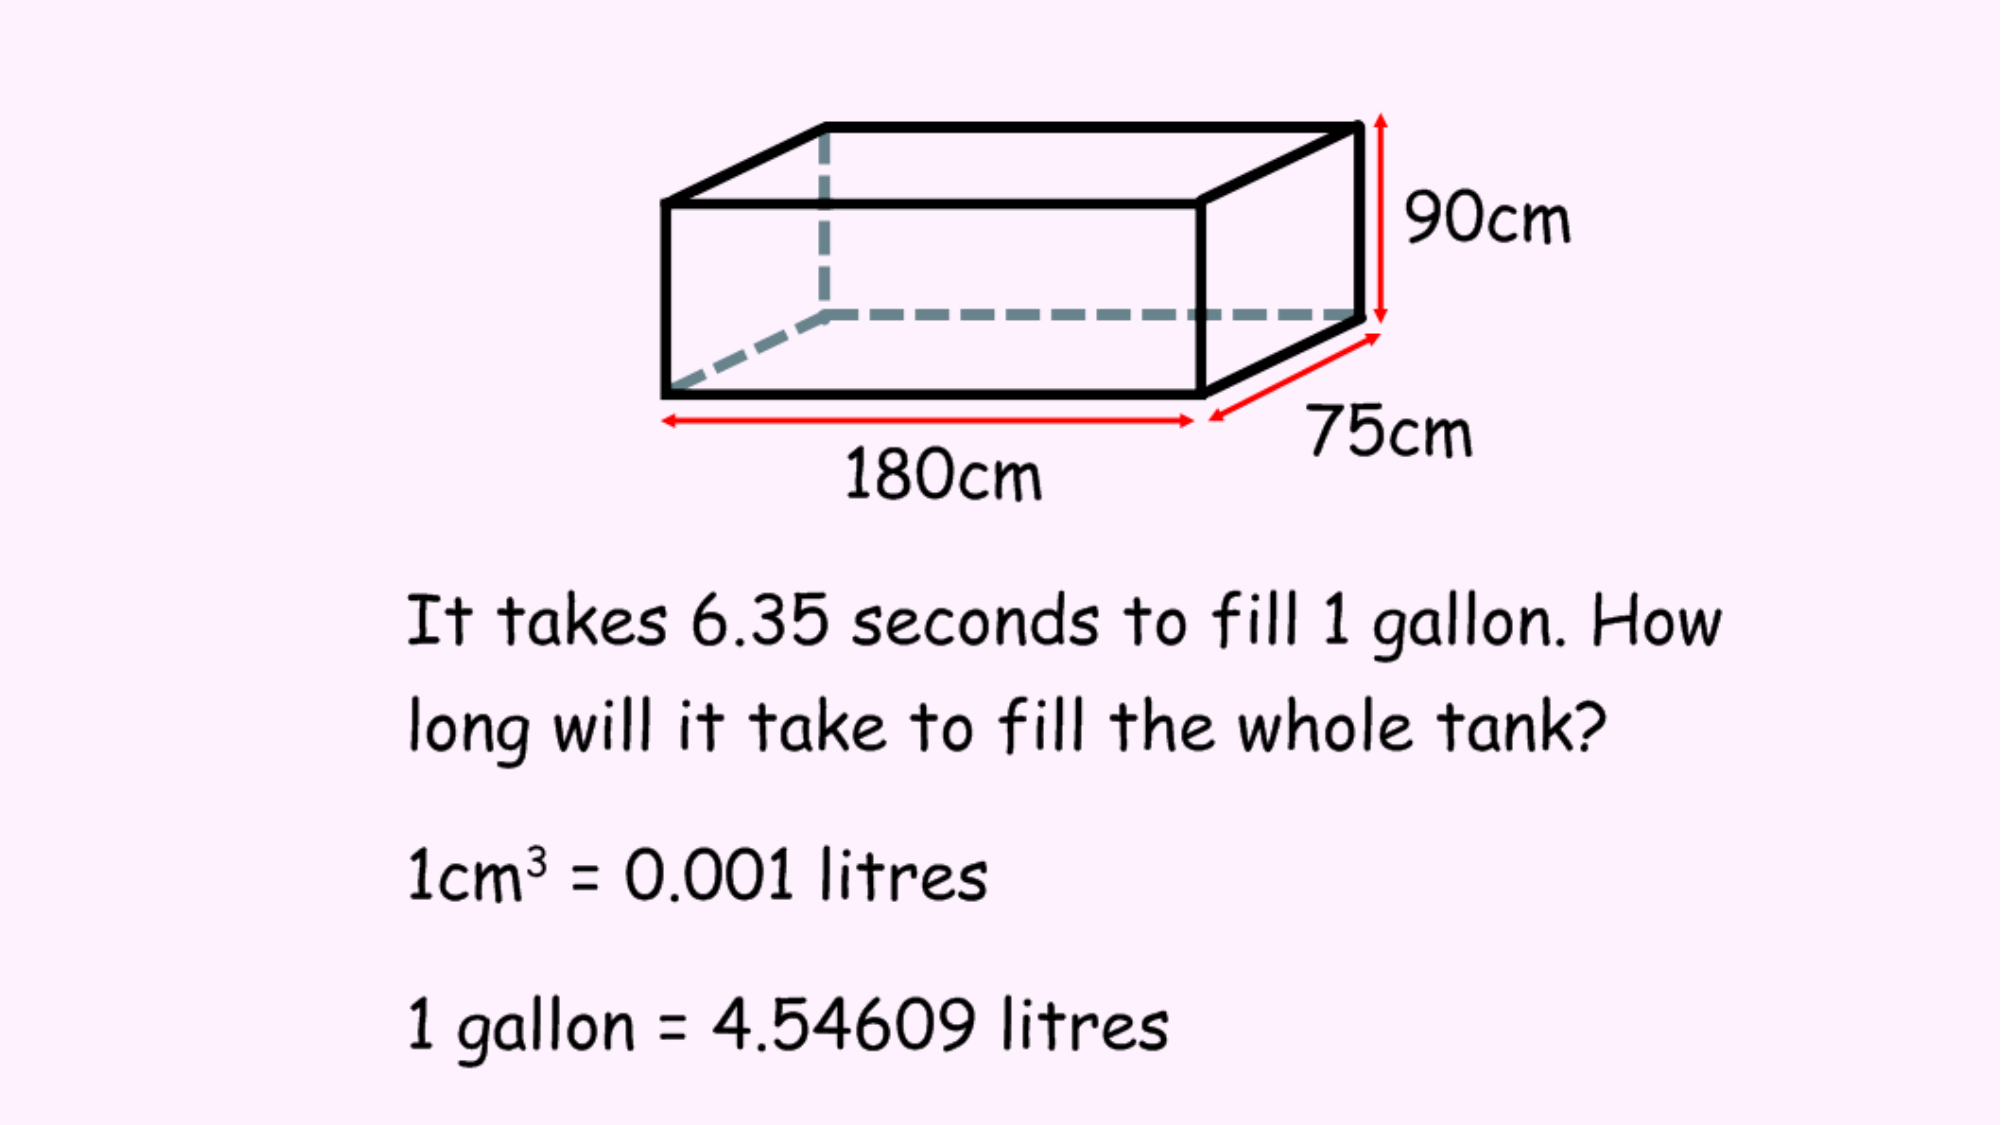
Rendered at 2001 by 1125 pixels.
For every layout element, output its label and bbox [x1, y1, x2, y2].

picture [369, 0, 1823, 1076]
